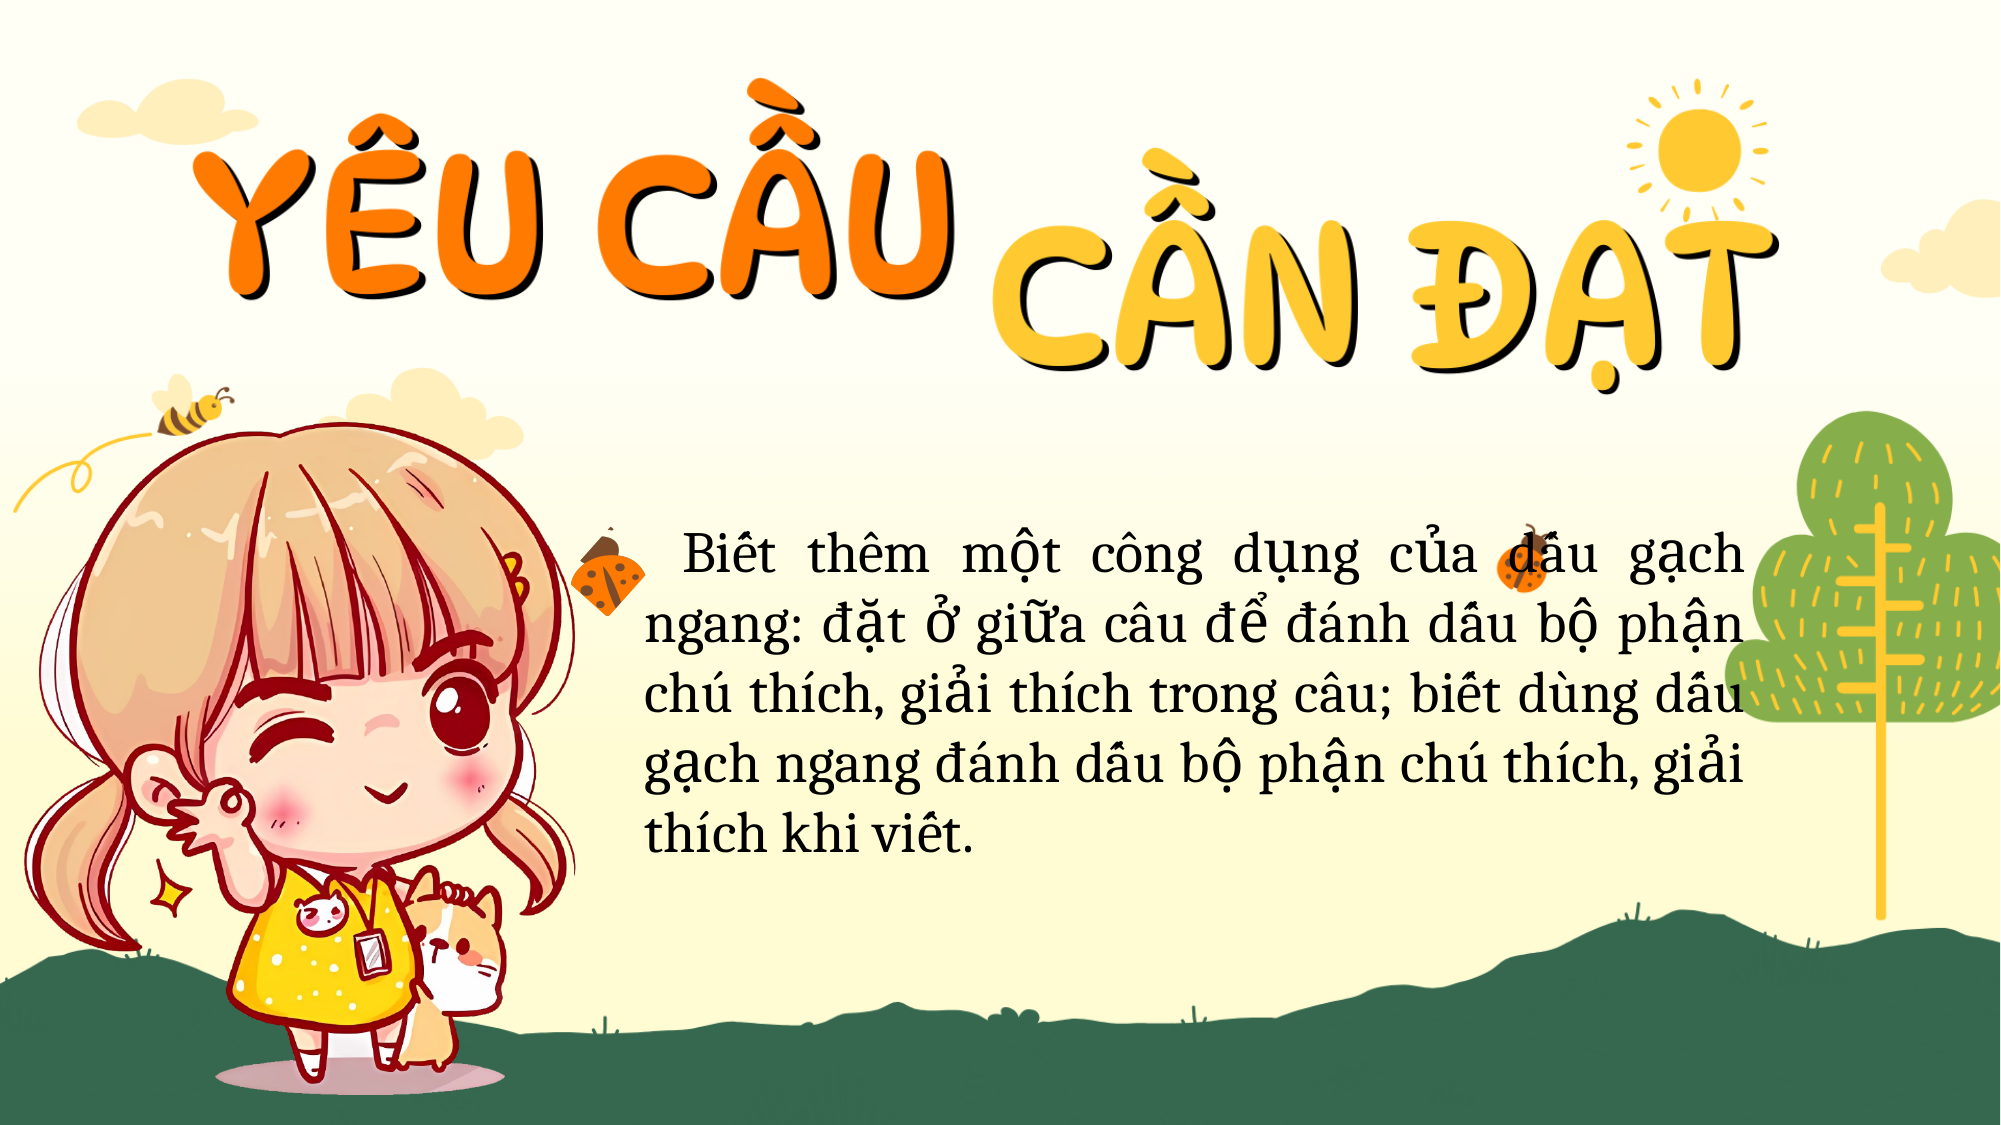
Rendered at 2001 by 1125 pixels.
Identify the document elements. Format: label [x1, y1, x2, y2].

text_box [579, 506, 1761, 875]
picture [0, 0, 2001, 1125]
